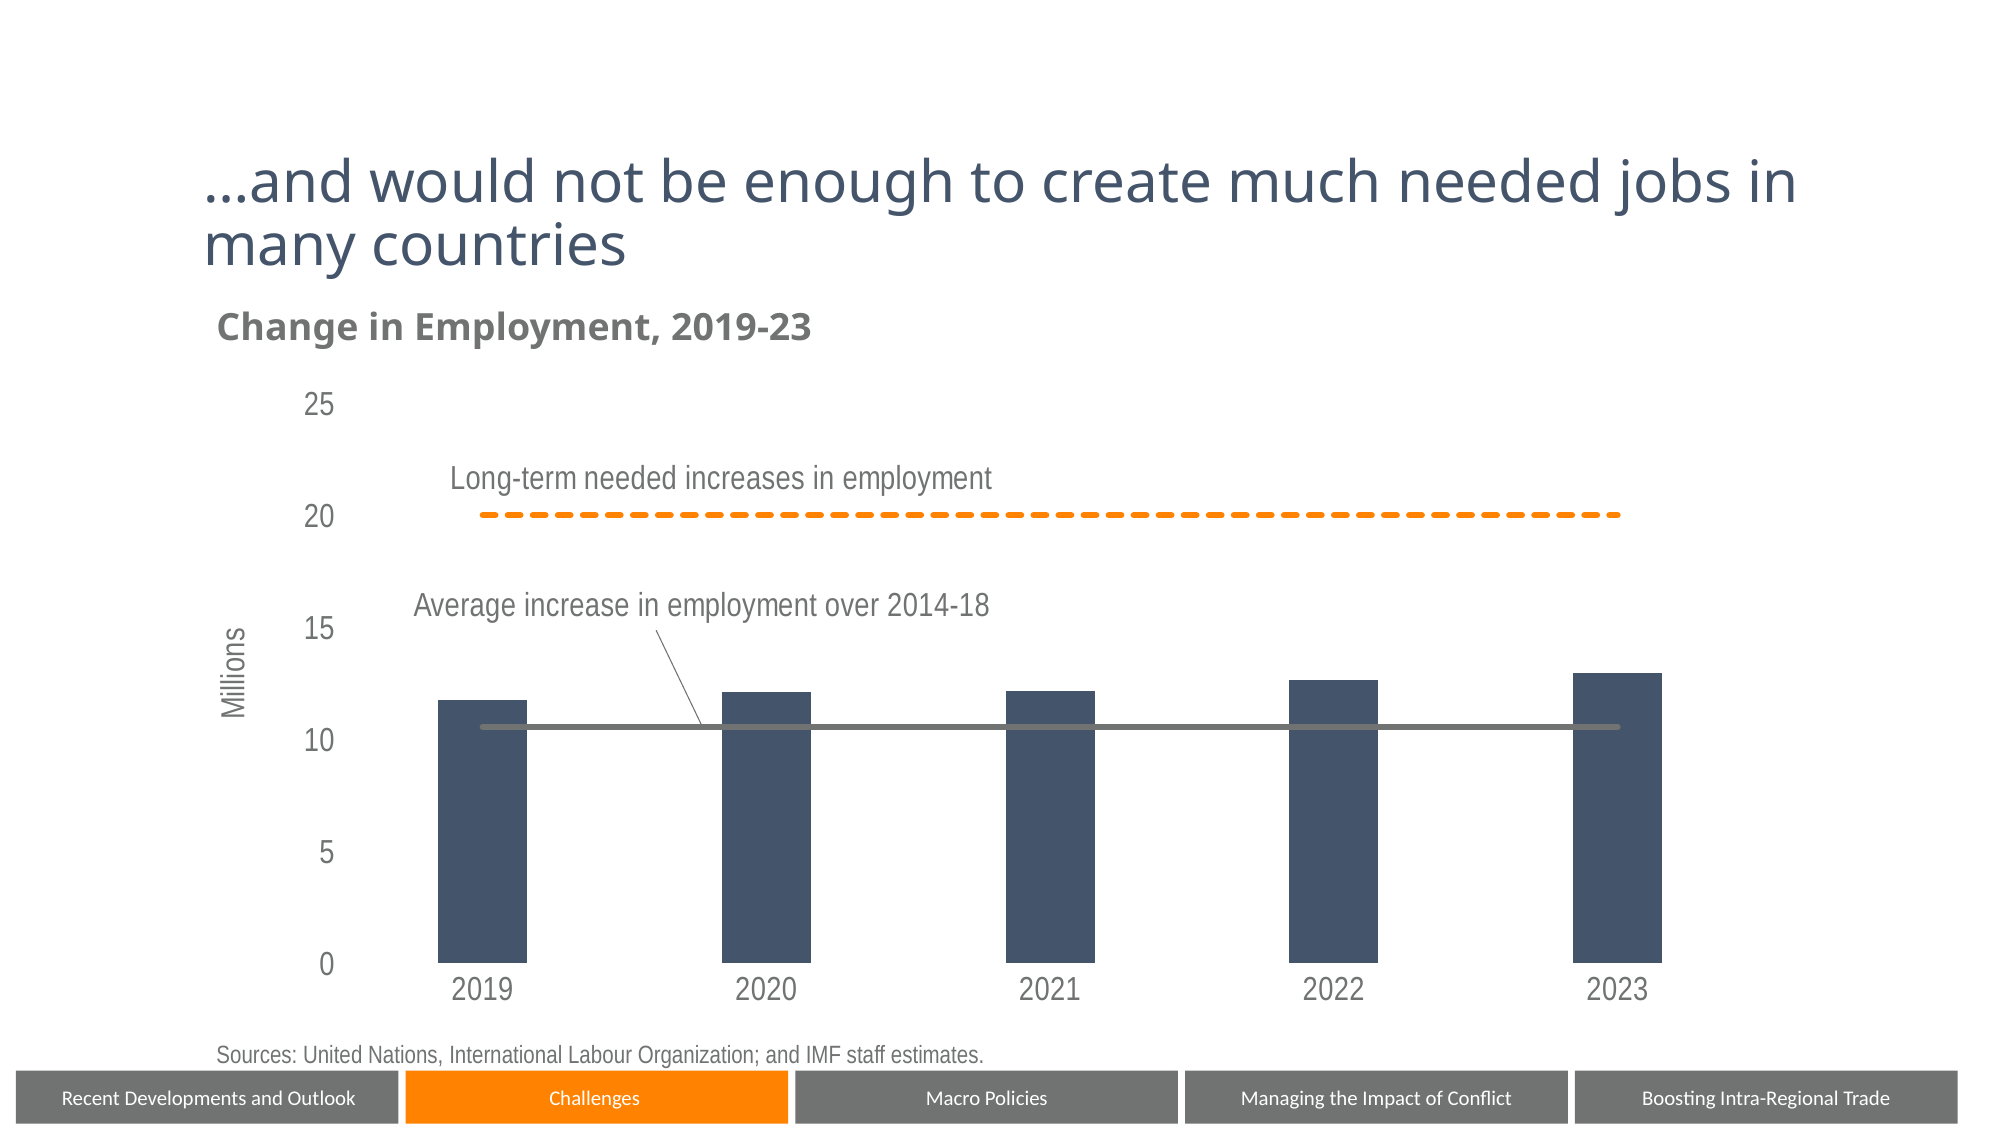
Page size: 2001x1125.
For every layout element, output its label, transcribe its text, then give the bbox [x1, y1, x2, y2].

text_box Change in Employment, 2019-23 [201, 295, 1227, 358]
text_box [1574, 1070, 1959, 1125]
text_box [405, 1070, 789, 1125]
text_box Recent Developments and Outlook [47, 1077, 371, 1118]
text_box [1184, 1070, 1569, 1125]
text_box [794, 1070, 1179, 1125]
title …and would not be enough to create much needed jobs in many countries [203, 134, 1817, 296]
text_box Managing the Impact of Conflict [1226, 1077, 1527, 1118]
chart [201, 369, 1798, 1032]
text_box [15, 1070, 399, 1125]
text_box Challenges [534, 1077, 660, 1118]
text_box Boosting Intra-Regional Trade [1627, 1077, 1906, 1118]
text_box Sources: United Nations, International Labour Organization; and IMF staff estimates. [201, 1032, 1022, 1094]
text_box Macro Policies [910, 1077, 1063, 1118]
